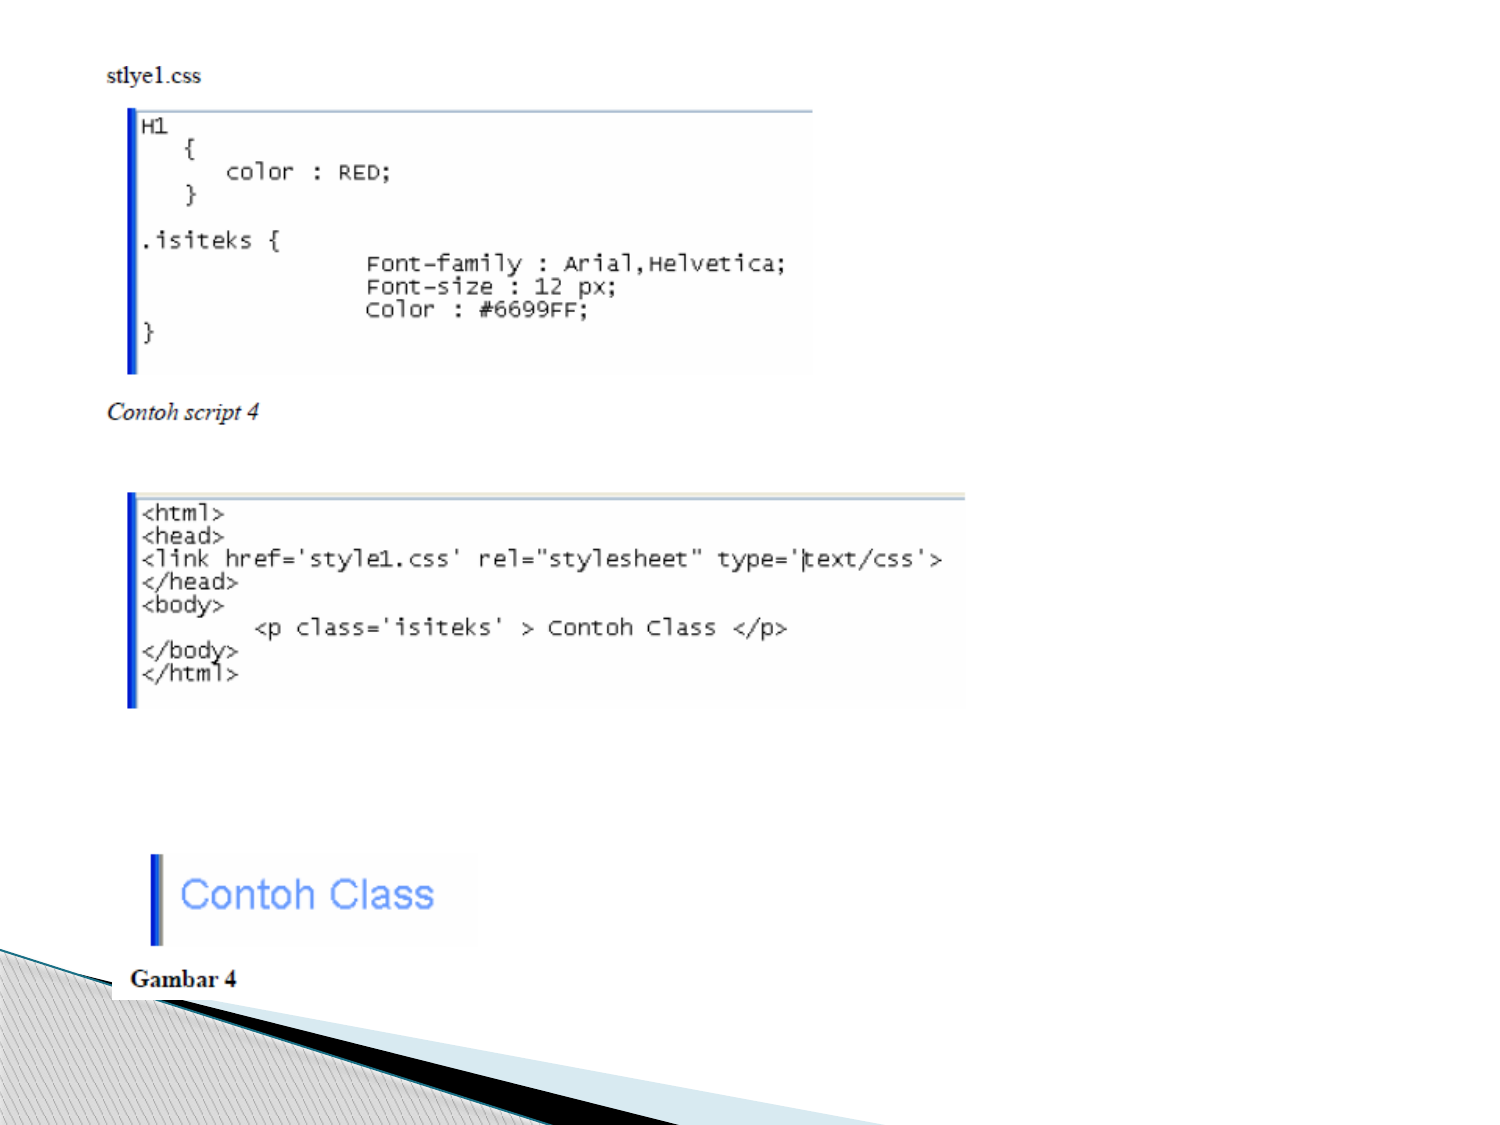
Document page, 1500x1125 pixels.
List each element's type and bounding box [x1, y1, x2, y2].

picture [111, 845, 478, 1000]
picture [111, 466, 985, 726]
picture [76, 66, 855, 439]
